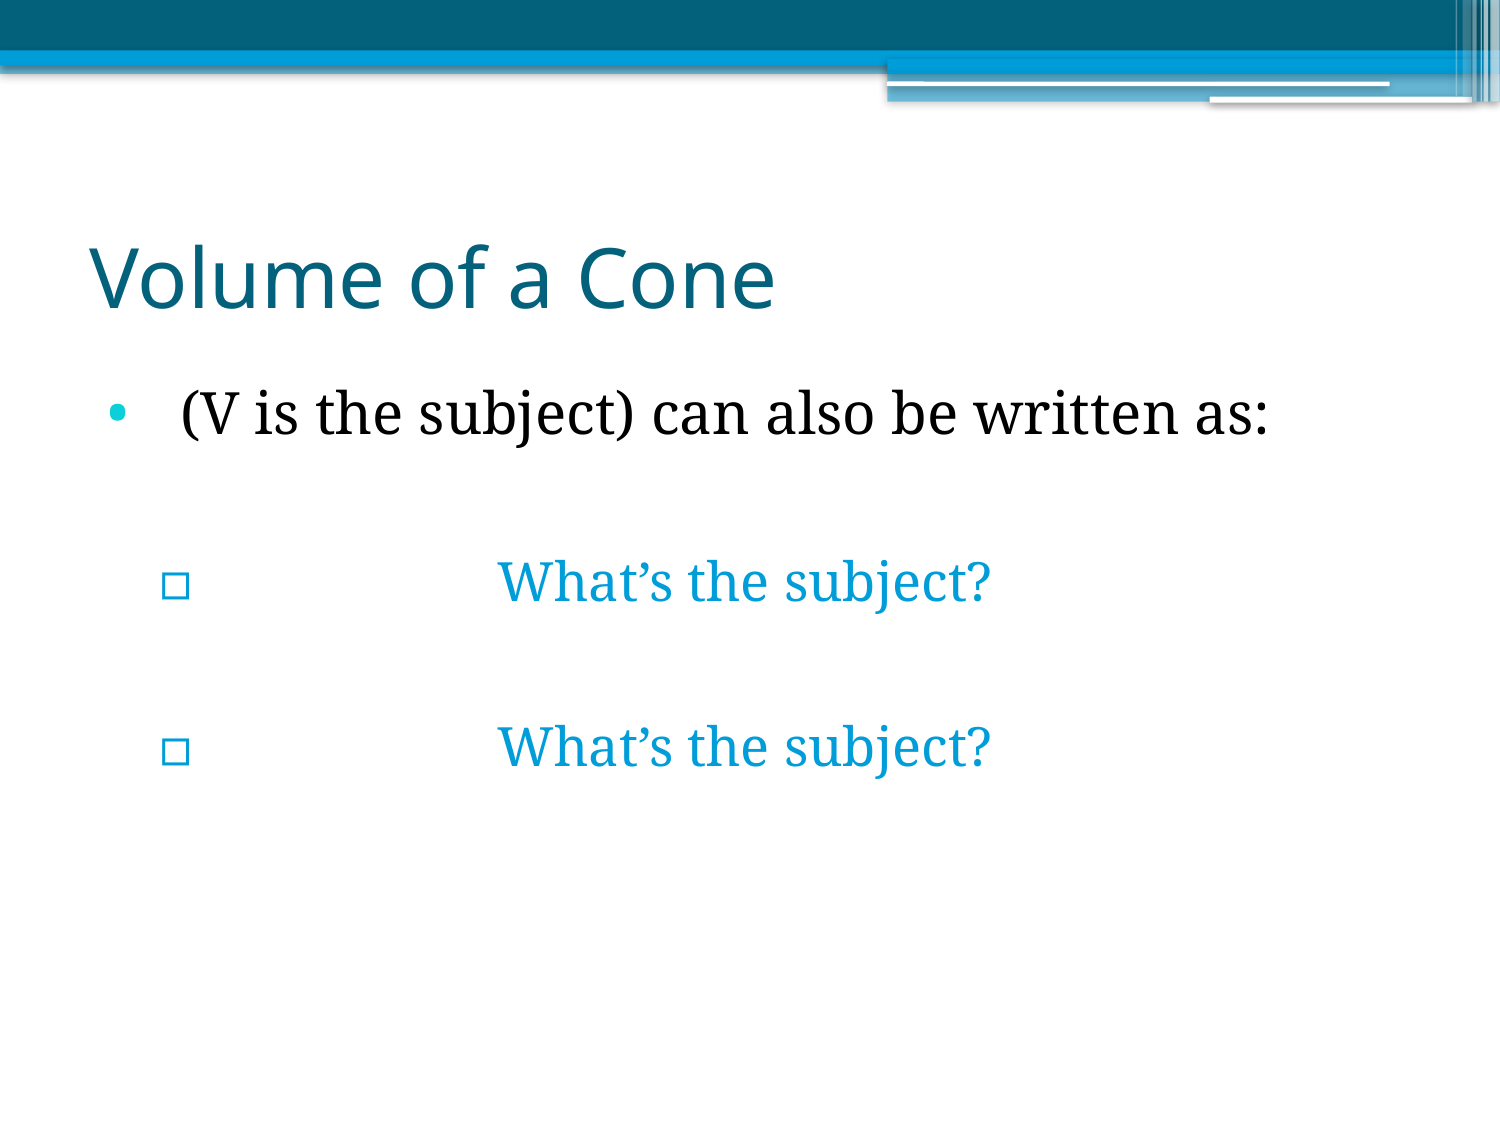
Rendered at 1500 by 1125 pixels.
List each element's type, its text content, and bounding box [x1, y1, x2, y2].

title Volume of a Cone [75, 187, 1425, 363]
